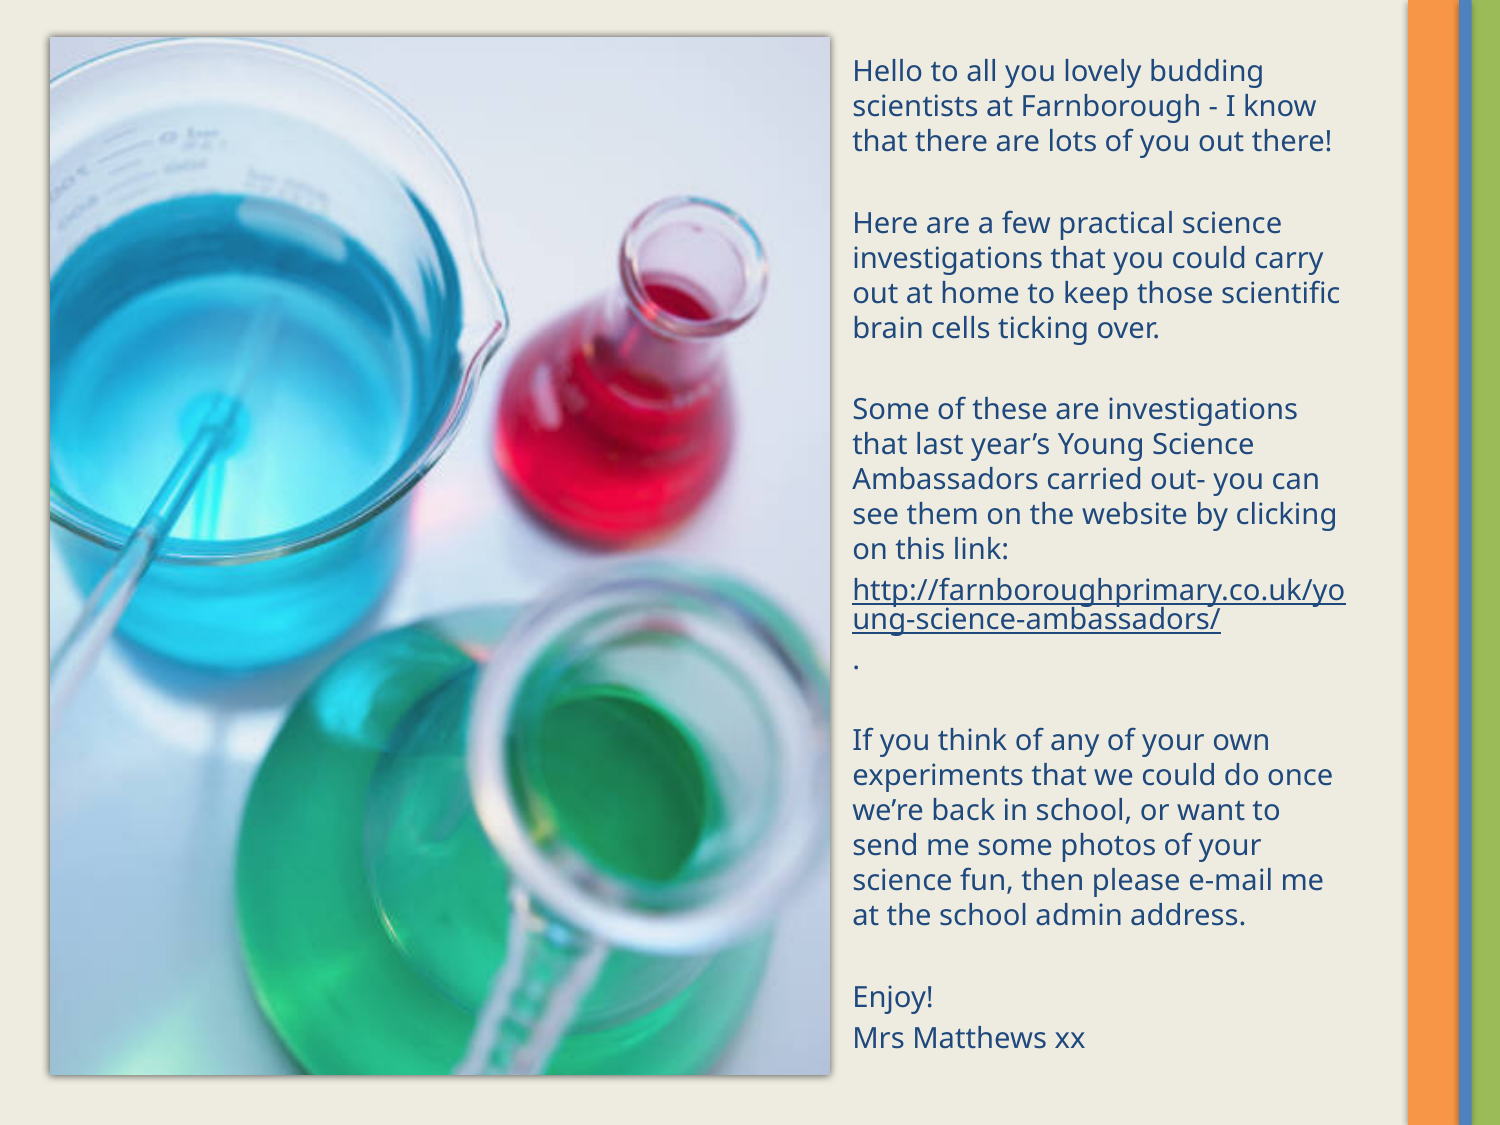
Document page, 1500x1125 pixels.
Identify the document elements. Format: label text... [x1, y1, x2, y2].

list Hello to all you lovely budding scientists at Farnborough - I know that there are lots of you out there! Here are a few practical science investigations that you could carry out at home to keep those scientific brain cells ticking over. Some of these are investigations that last year’s Young Science Ambassadors carried out- you can see them on the website by clicking on this link: http://farnboroughprimary.co.uk/young-science-ambassadors/. If you think of any of your own experiments that we could do once we’re back in school, or want to send me some photos of your science fun, then please e-mail me at the school admin address. Enjoy! Mrs Matthews xx [837, 37, 1363, 663]
picture [49, 37, 831, 1076]
